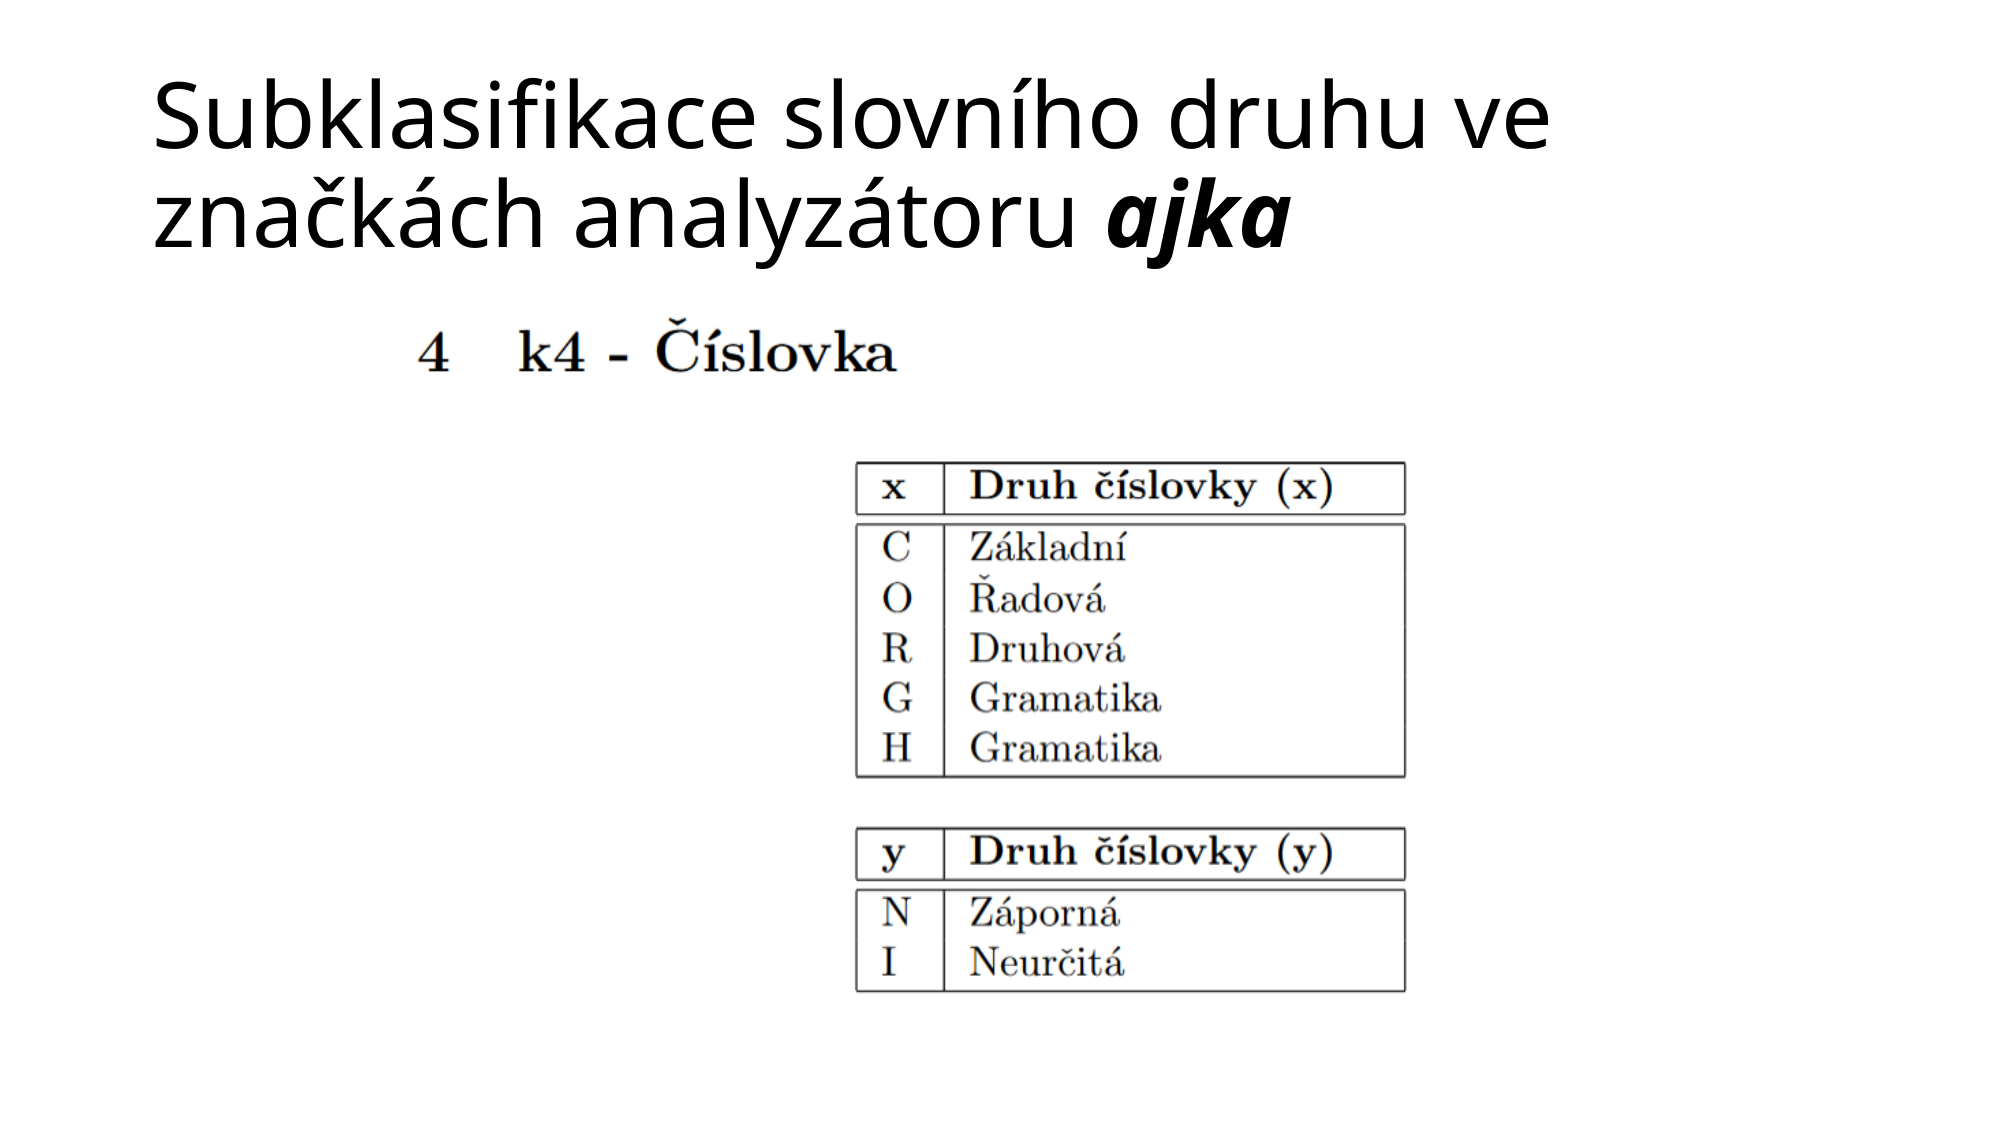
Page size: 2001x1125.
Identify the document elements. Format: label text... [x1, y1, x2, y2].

title Subklasifikace slovního druhu ve značkách analyzátoru ajka [137, 59, 1863, 278]
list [380, 299, 1620, 1014]
